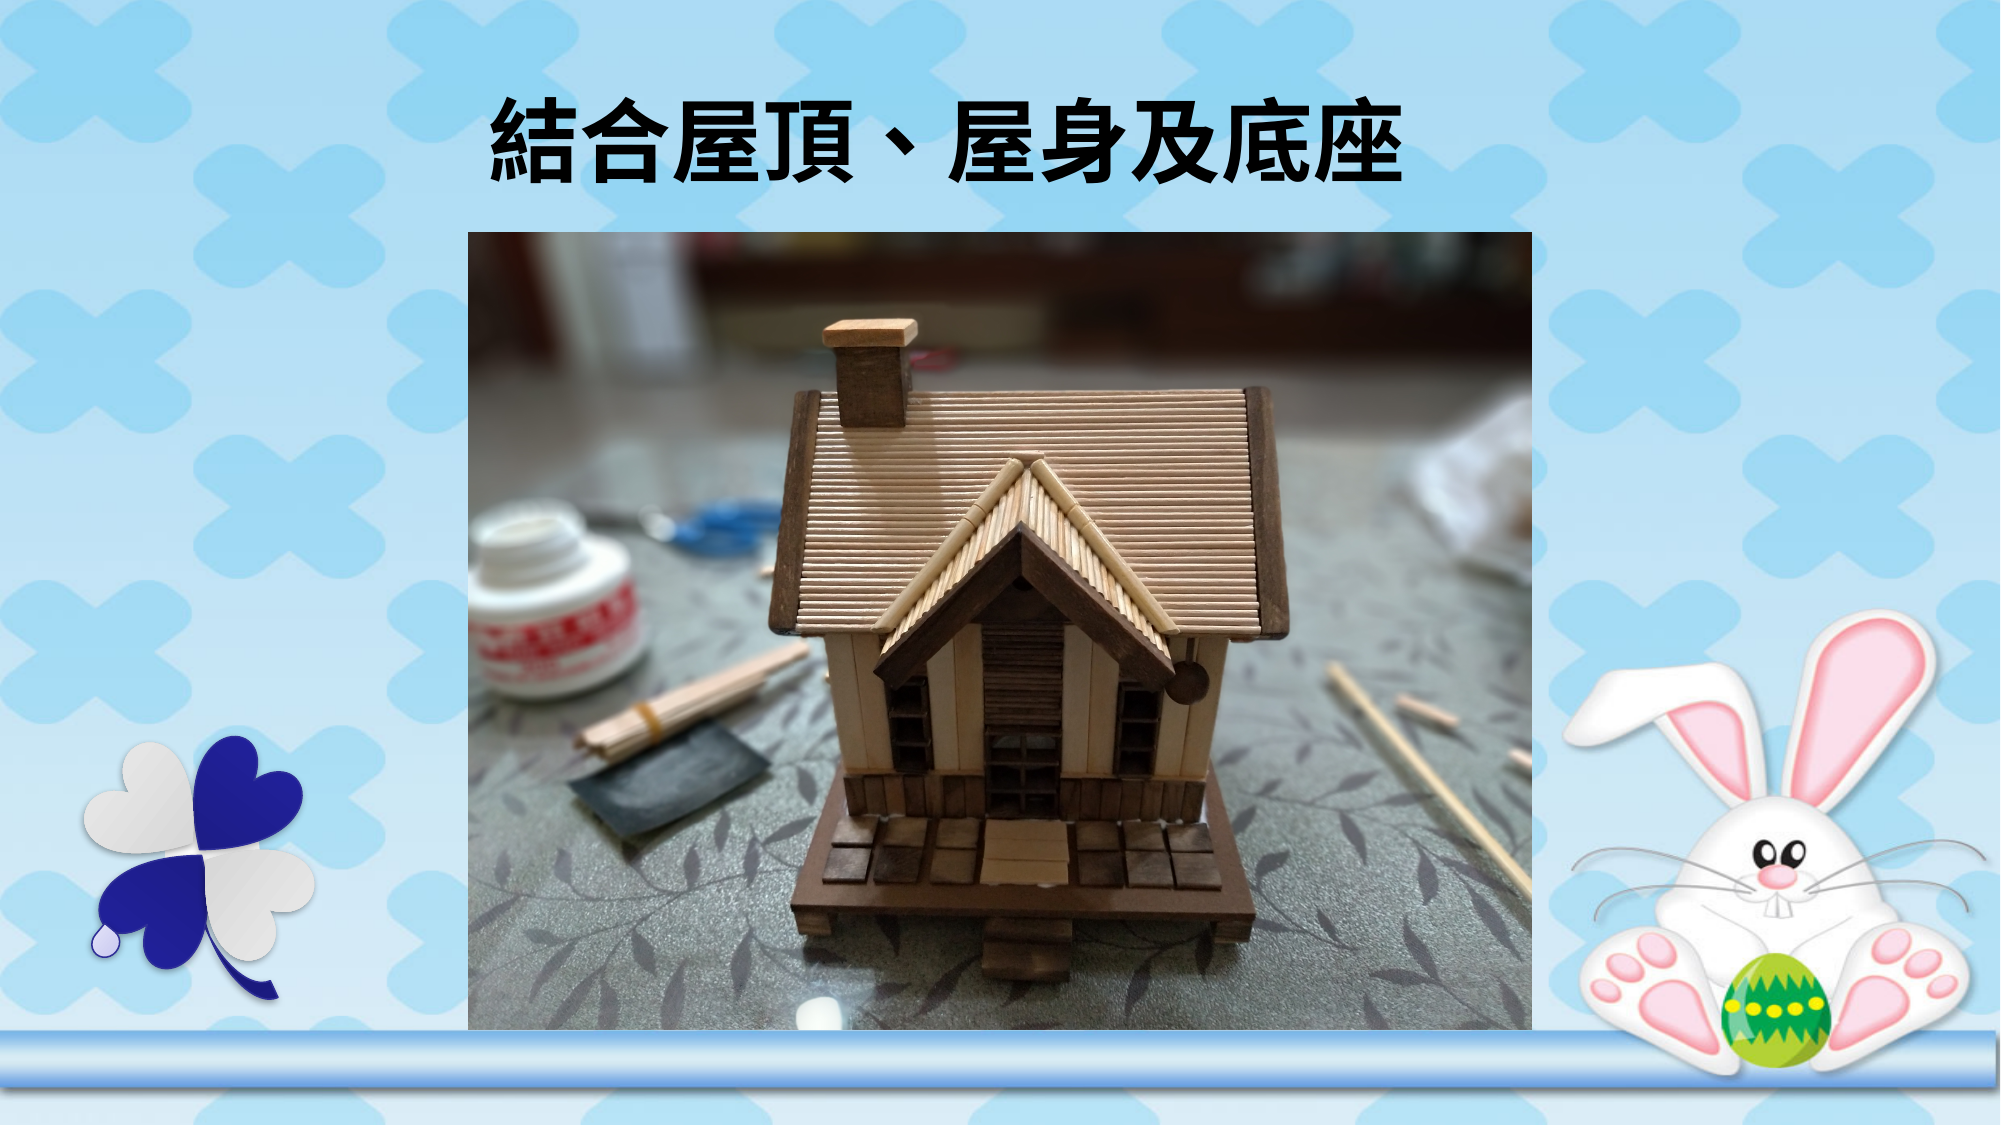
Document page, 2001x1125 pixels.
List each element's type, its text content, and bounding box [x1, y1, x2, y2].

picture [0, 0, 2001, 1125]
title 結合屋頂、屋身及底座 [99, 45, 1794, 233]
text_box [92, 745, 302, 1014]
